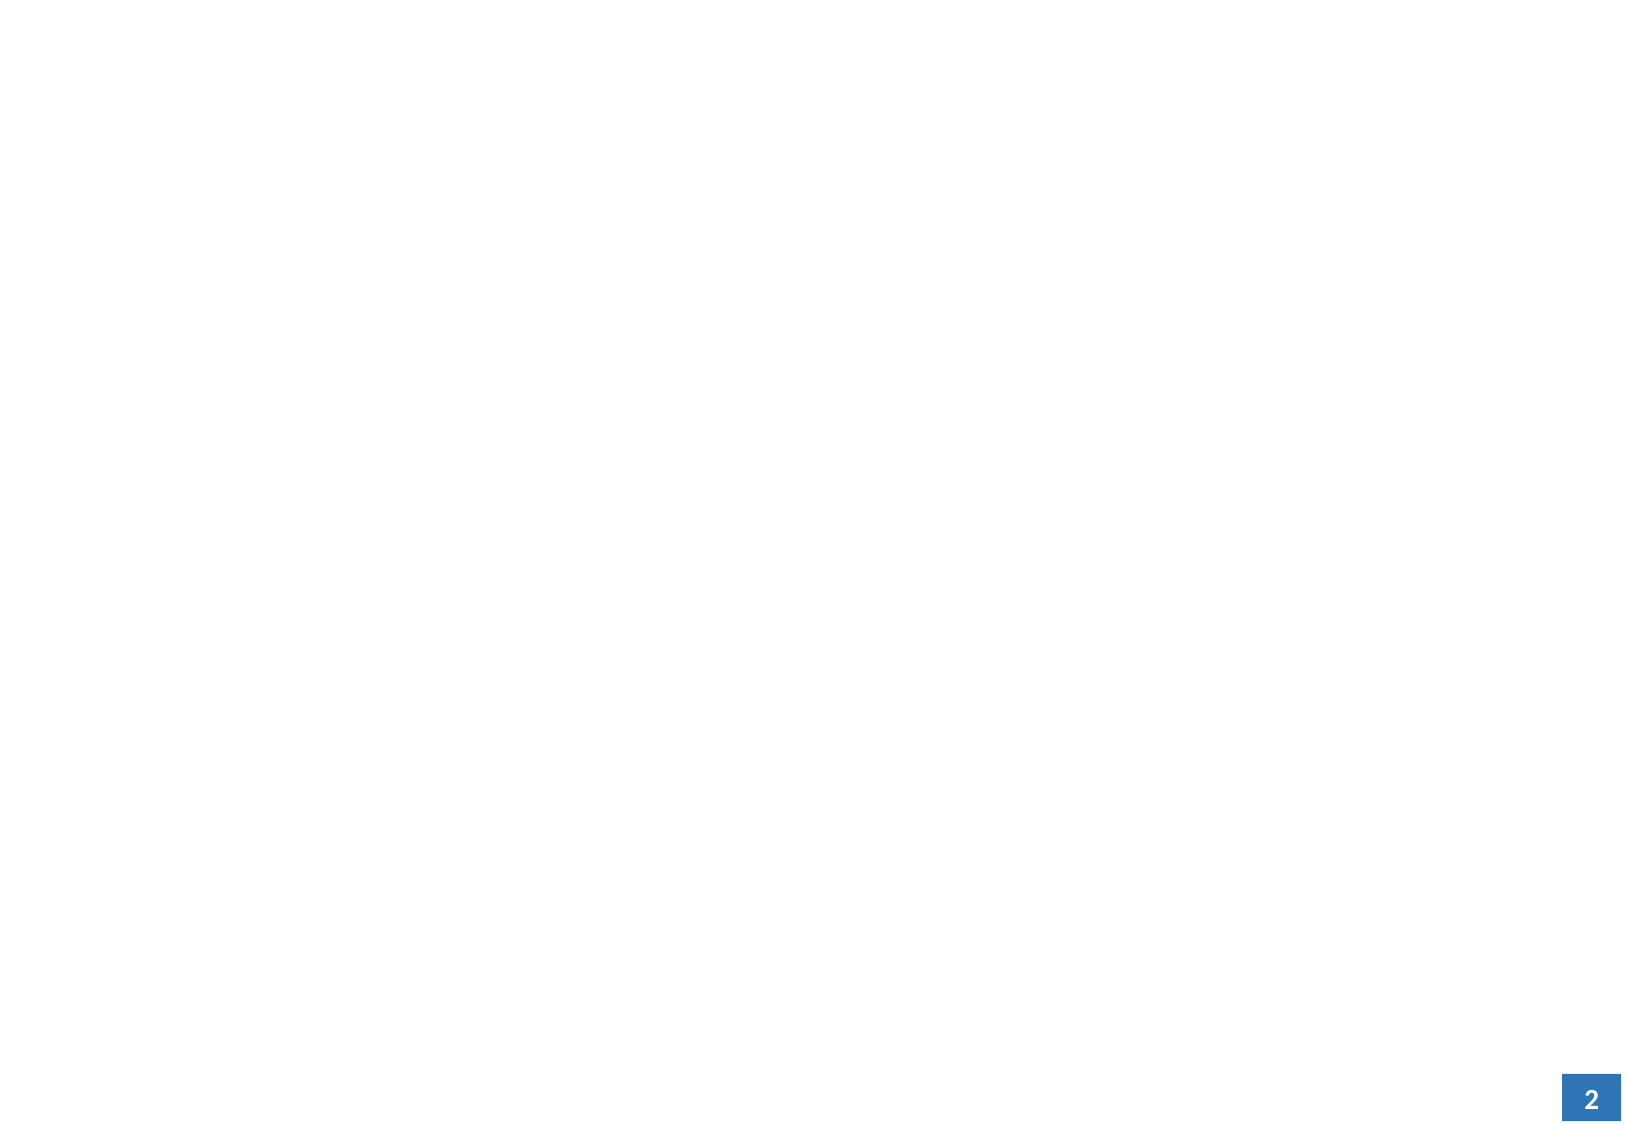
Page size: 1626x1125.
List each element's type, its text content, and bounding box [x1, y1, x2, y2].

slide_number 2 [1562, 1073, 1622, 1122]
